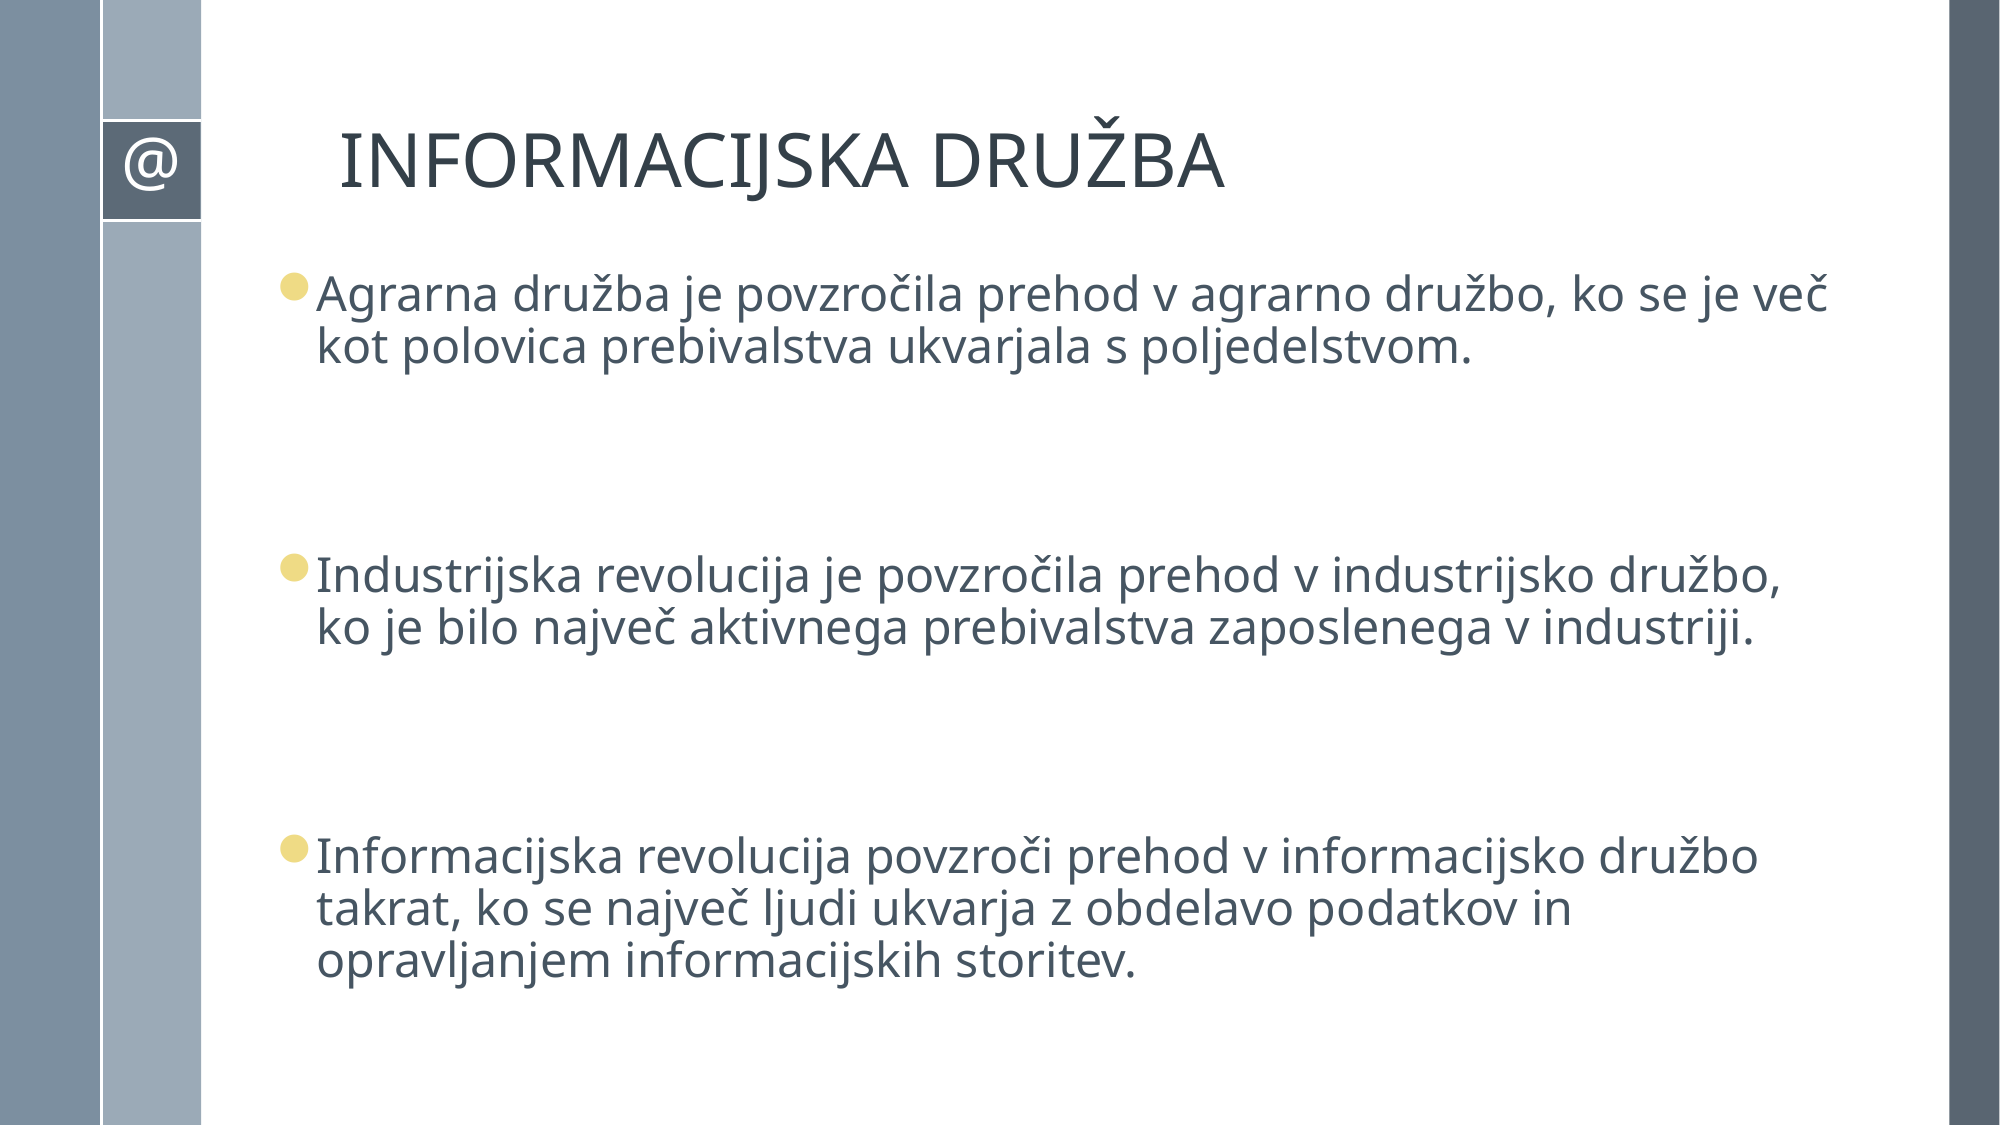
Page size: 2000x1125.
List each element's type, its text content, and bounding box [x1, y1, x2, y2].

list Agrarna družba je povzročila prehod v agrarno družbo, ko se je več kot polovica prebivalstva ukvarjala s poljedelstvom. Industrijska revolucija je povzročila prehod v industrijsko družbo, ko je bilo največ aktivnega prebivalstva zaposlenega v industriji. Informacijska revolucija povzroči prehod v informacijsko družbo takrat, ko se največ ljudi ukvarja z obdelavo podatkov in opravljanjem informacijskih storitev. [261, 262, 1867, 1013]
title INFORMACIJSKA DRUŽBA [324, 70, 1675, 211]
